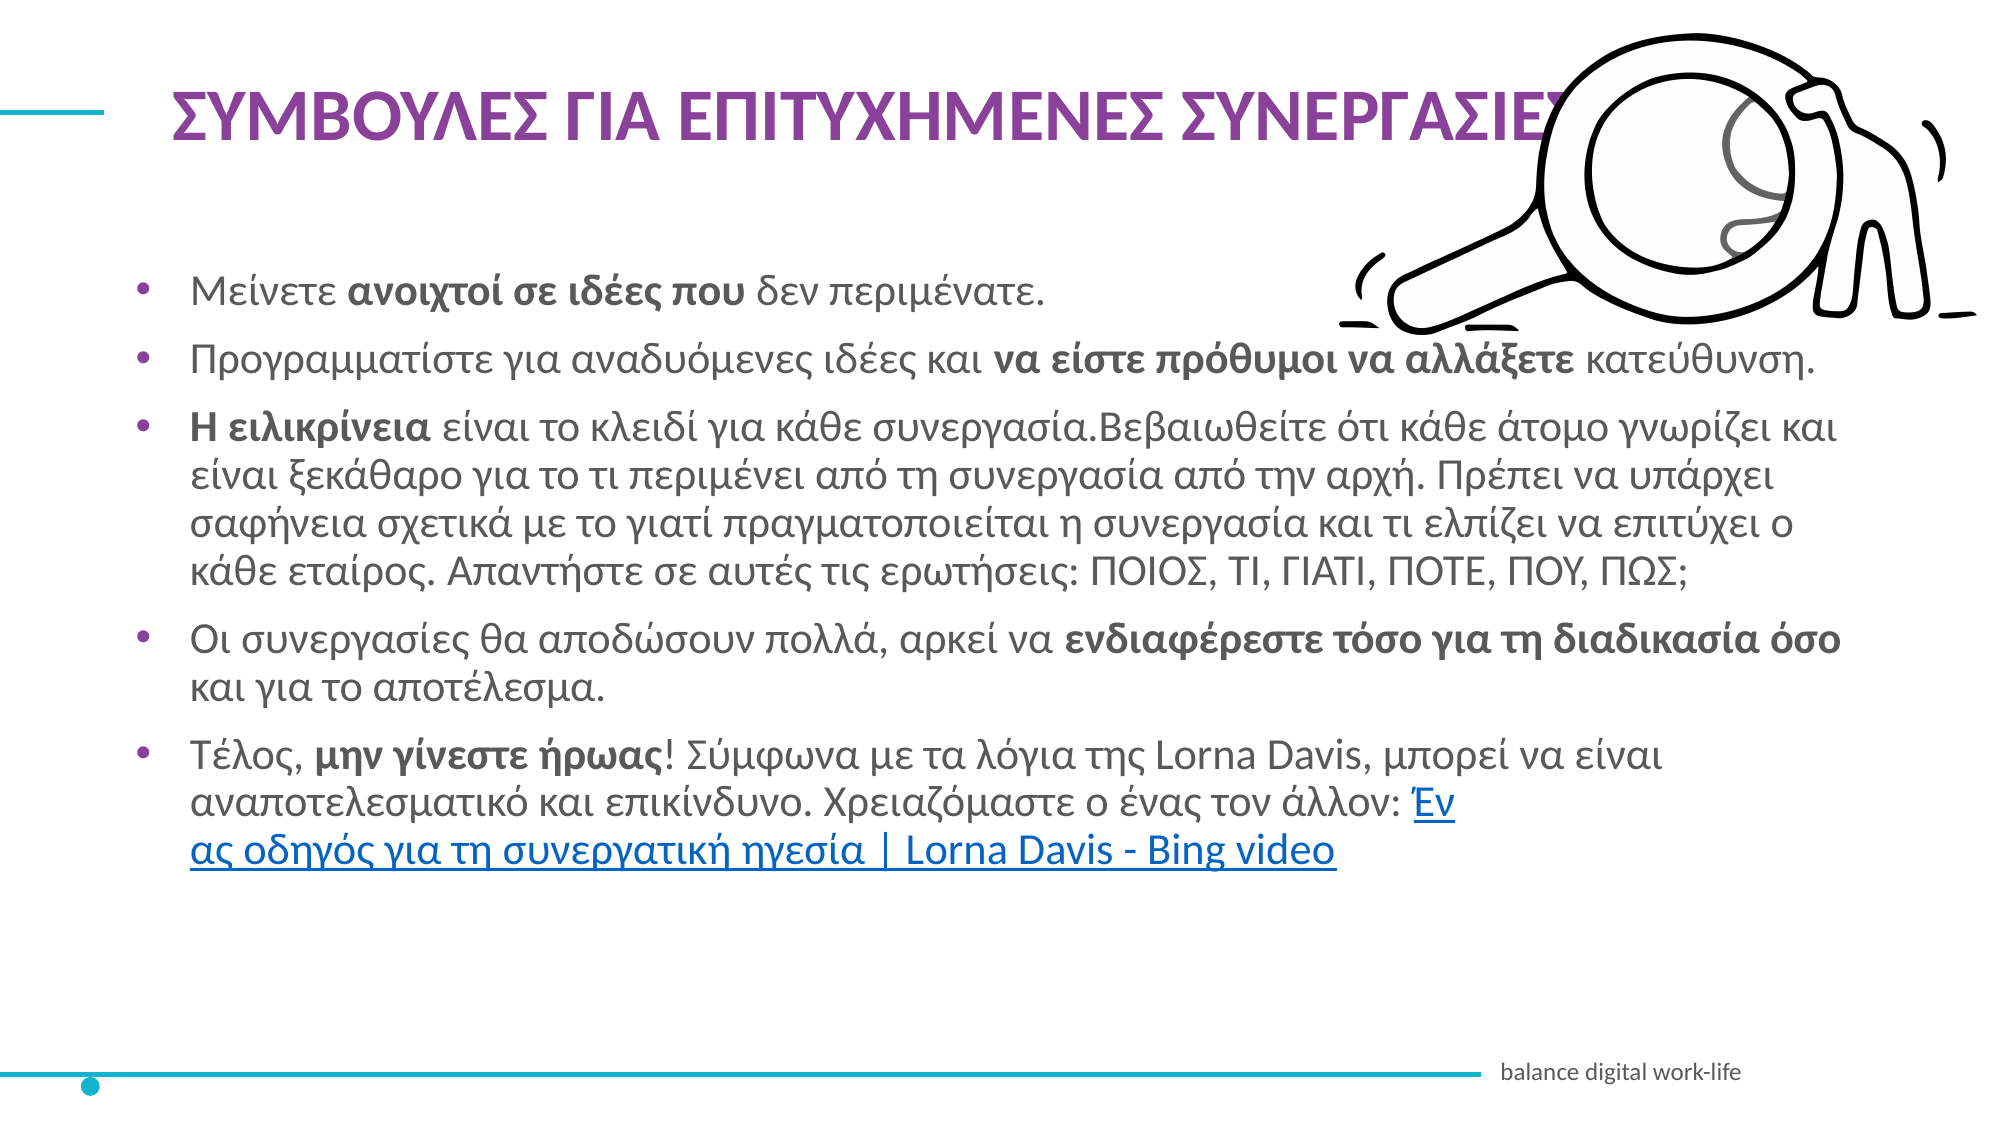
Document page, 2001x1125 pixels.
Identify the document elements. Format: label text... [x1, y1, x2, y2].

list ΣΥΜΒΟΥΛΕΣ ΓΙΑ ΕΠΙΤΥΧΗΜΕΝΕΣ ΣΥΝΕΡΓΑΣΙΕΣ [117, 69, 1333, 165]
picture [1338, 33, 1977, 336]
list Μείνετε ανοιχτοί σε ιδέες που δεν περιμένατε. Προγραμματίστε για αναδυόμενες ιδέες και να είστε πρόθυμοι να αλλάξετε κατεύθυνση. Η ειλικρίνεια είναι το κλειδί για κάθε συνεργασία.Βεβαιωθείτε ότι κάθε άτομο γνωρίζει και είναι ξεκάθαρο για το τι περιμένει από τη συνεργασία από την αρχή. Πρέπει να υπάρχει σαφήνεια σχετικά με το γιατί πραγματοποιείται η συνεργασία και τι ελπίζει να επιτύχει ο κάθε εταίρος. Απαντήστε σε αυτές τις ερωτήσεις: ΠΟΙΟΣ, ΤΙ, ΓΙΑΤΙ, ΠΟΤΕ, ΠΟΥ, ΠΩΣ; Οι συνεργασίες θα αποδώσουν πολλά, αρκεί να ενδιαφέρεστε τόσο για τη διαδικασία όσο και για το αποτέλεσμα. Τέλος, μην γίνεστε ήρωας! Σύμφωνα με τα λόγια της Lorna Davis, μπορεί να είναι αναποτελεσματικό και επικίνδυνο. Χρειαζόμαστε ο ένας τον άλλον: Ένας οδηγός για τη συνεργατική ηγεσία | Lorna Davis - Bing video [120, 259, 1898, 921]
